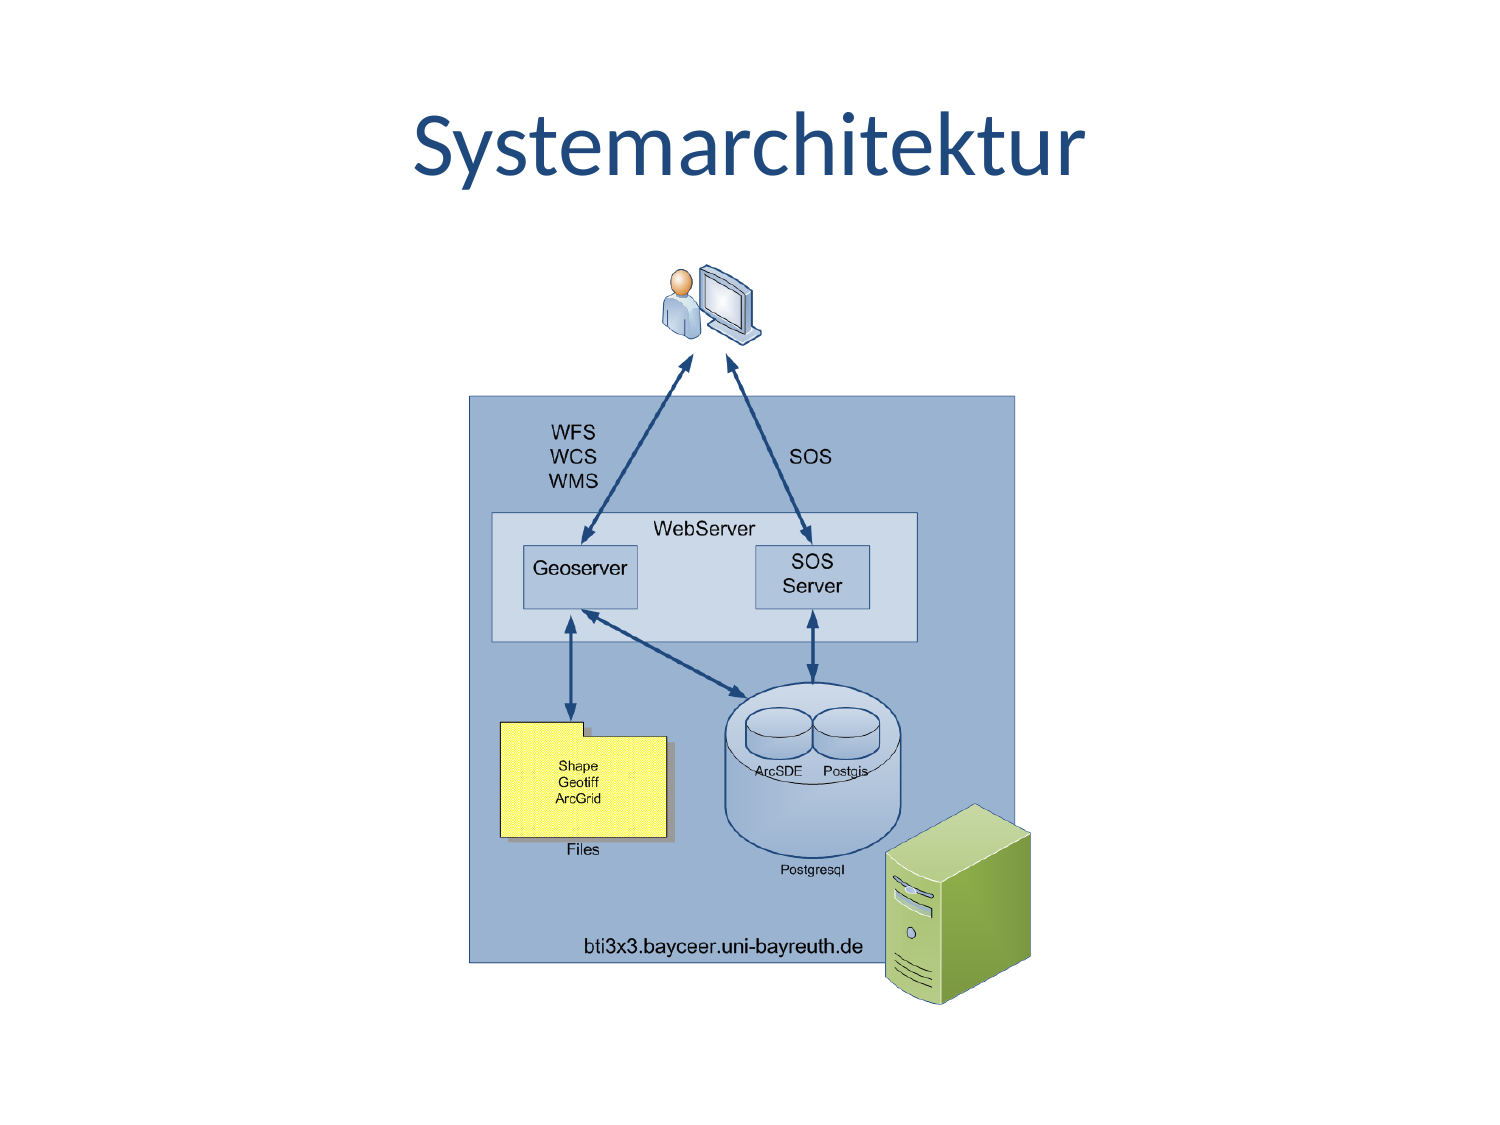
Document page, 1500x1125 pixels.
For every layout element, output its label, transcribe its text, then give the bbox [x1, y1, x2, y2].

title Systemarchitektur [75, 45, 1425, 233]
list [469, 262, 1031, 1006]
